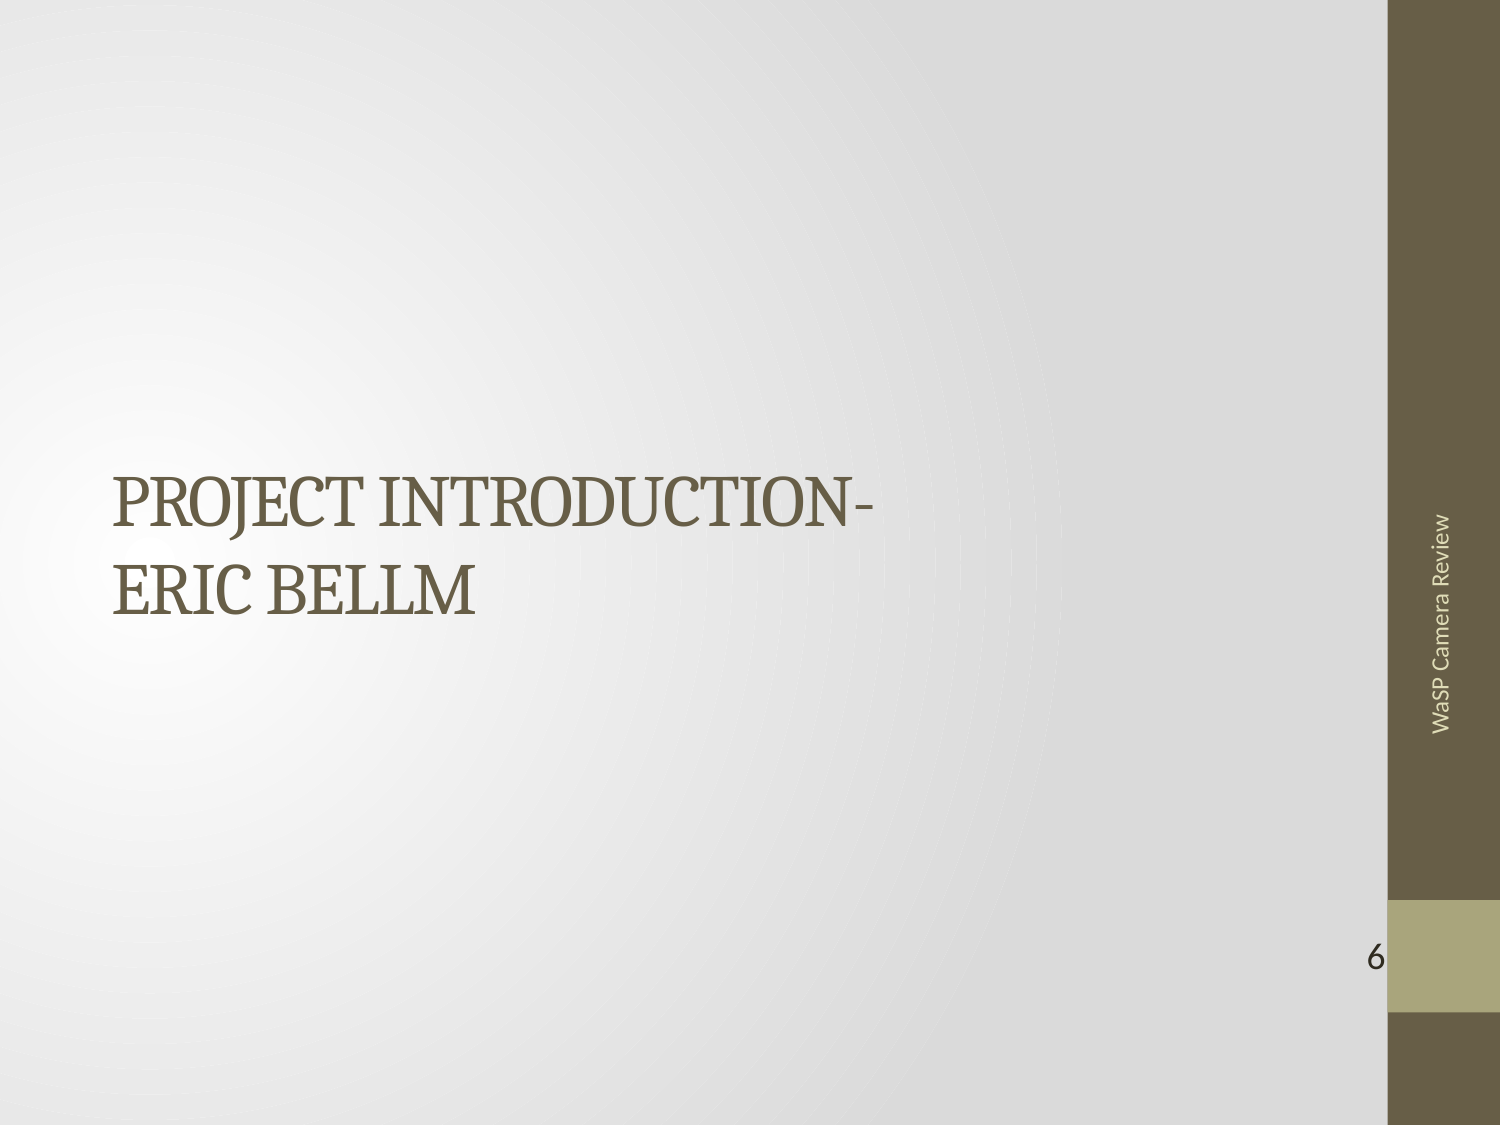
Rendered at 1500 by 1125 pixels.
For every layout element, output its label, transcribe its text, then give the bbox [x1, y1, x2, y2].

text_box 6 [1351, 924, 1500, 985]
footer WaSP Camera Review [1408, 500, 1469, 889]
title Project introduction- Eric Bellm [96, 445, 1353, 638]
